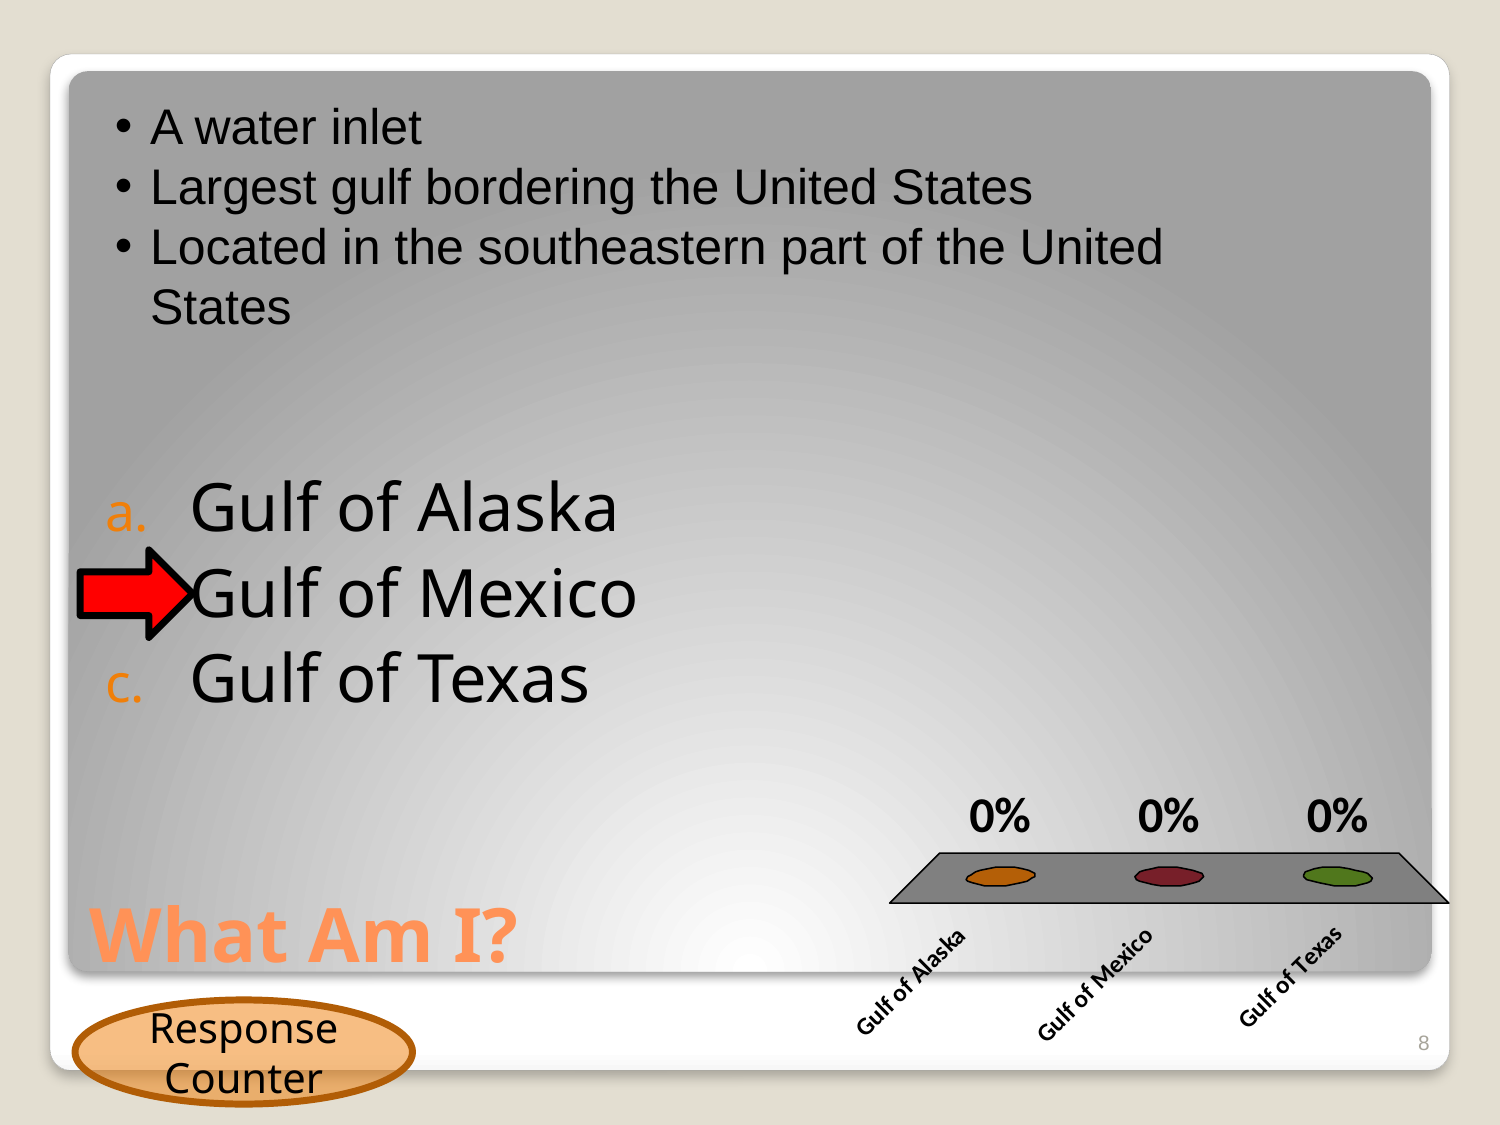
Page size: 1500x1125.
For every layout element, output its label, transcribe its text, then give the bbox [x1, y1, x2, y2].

text_box [76, 546, 197, 641]
list Gulf of Alaska Gulf of Mexico Gulf of Texas [75, 450, 732, 950]
title What Am I? [75, 950, 732, 985]
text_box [739, 262, 1490, 1107]
text_box A water inlet Largest gulf bordering the United States Located in the southeastern part of the United States [99, 87, 1325, 343]
text_box Response Counter [71, 996, 416, 1108]
